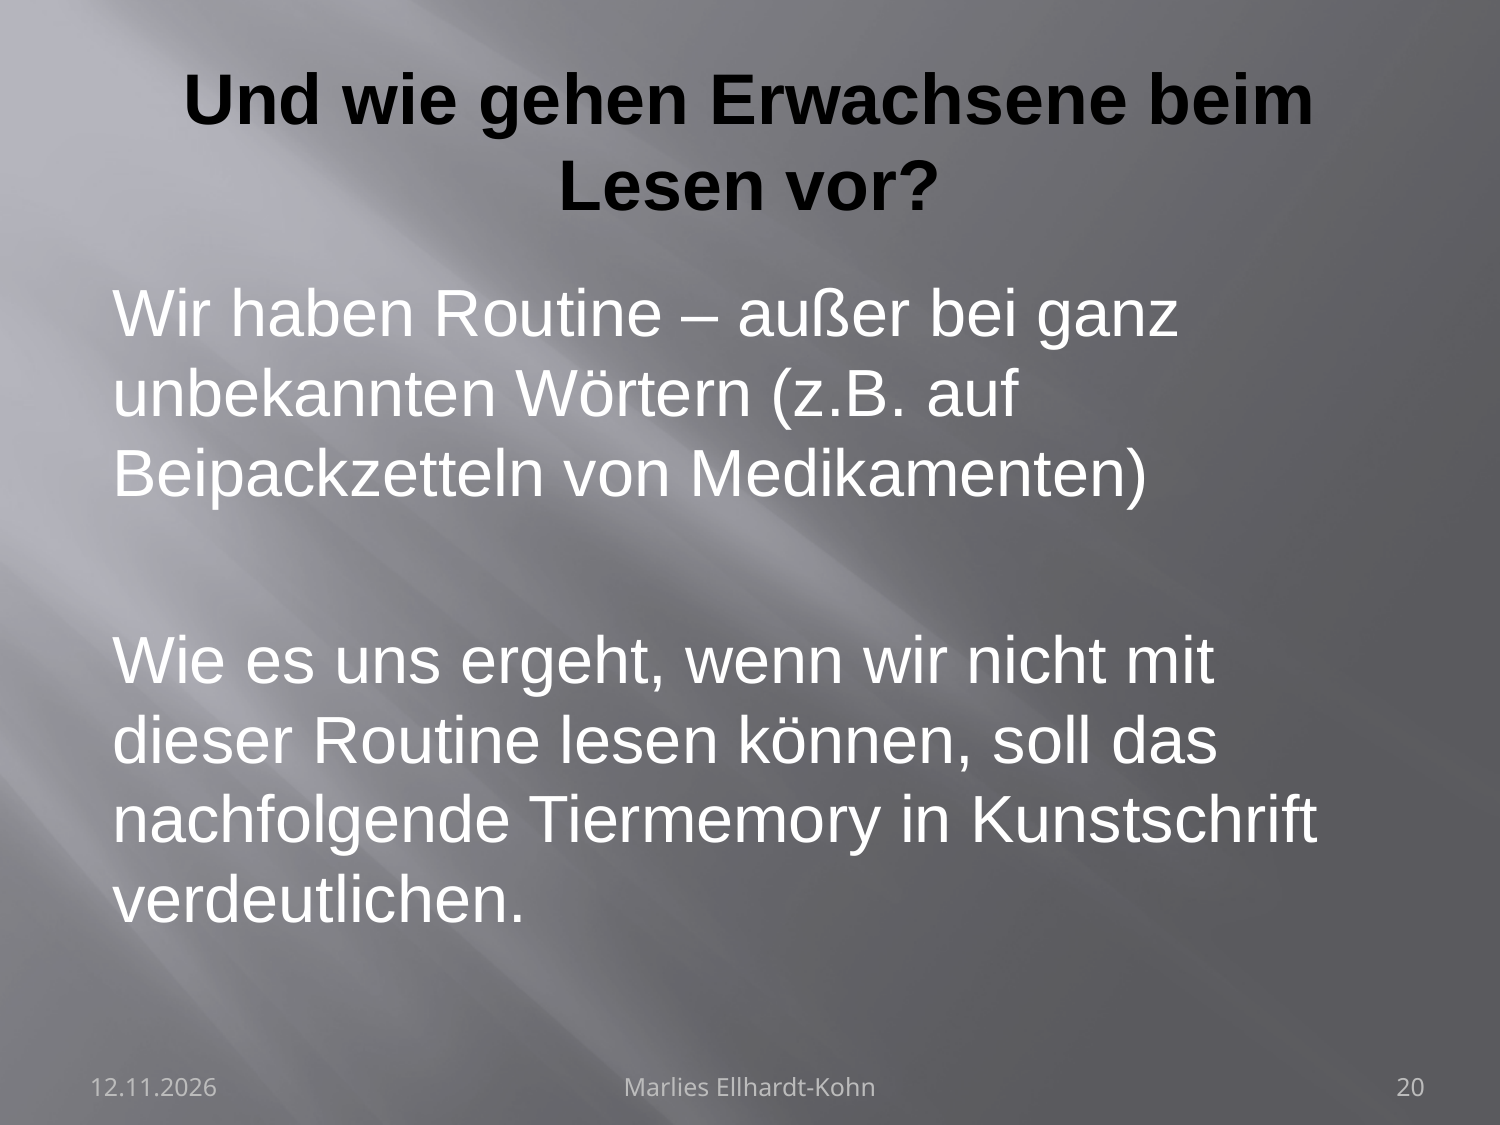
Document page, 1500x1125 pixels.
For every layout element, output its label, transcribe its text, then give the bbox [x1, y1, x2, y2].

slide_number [75, 1052, 425, 1113]
footer Marlies Ellhardt-Kohn [512, 1052, 988, 1113]
list Wir haben Routine – außer bei ganz unbekannten Wörtern (z.B. auf Beipackzetteln von Medikamenten) Wie es uns ergeht, wenn wir nicht mit dieser Routine lesen können, soll das nachfolgende Tiermemory in Kunstschrift verdeutlichen. [75, 262, 1425, 1035]
title Und wie gehen Erwachsene beim Lesen vor? [75, 45, 1425, 233]
slide_number 20 [1299, 1052, 1425, 1113]
